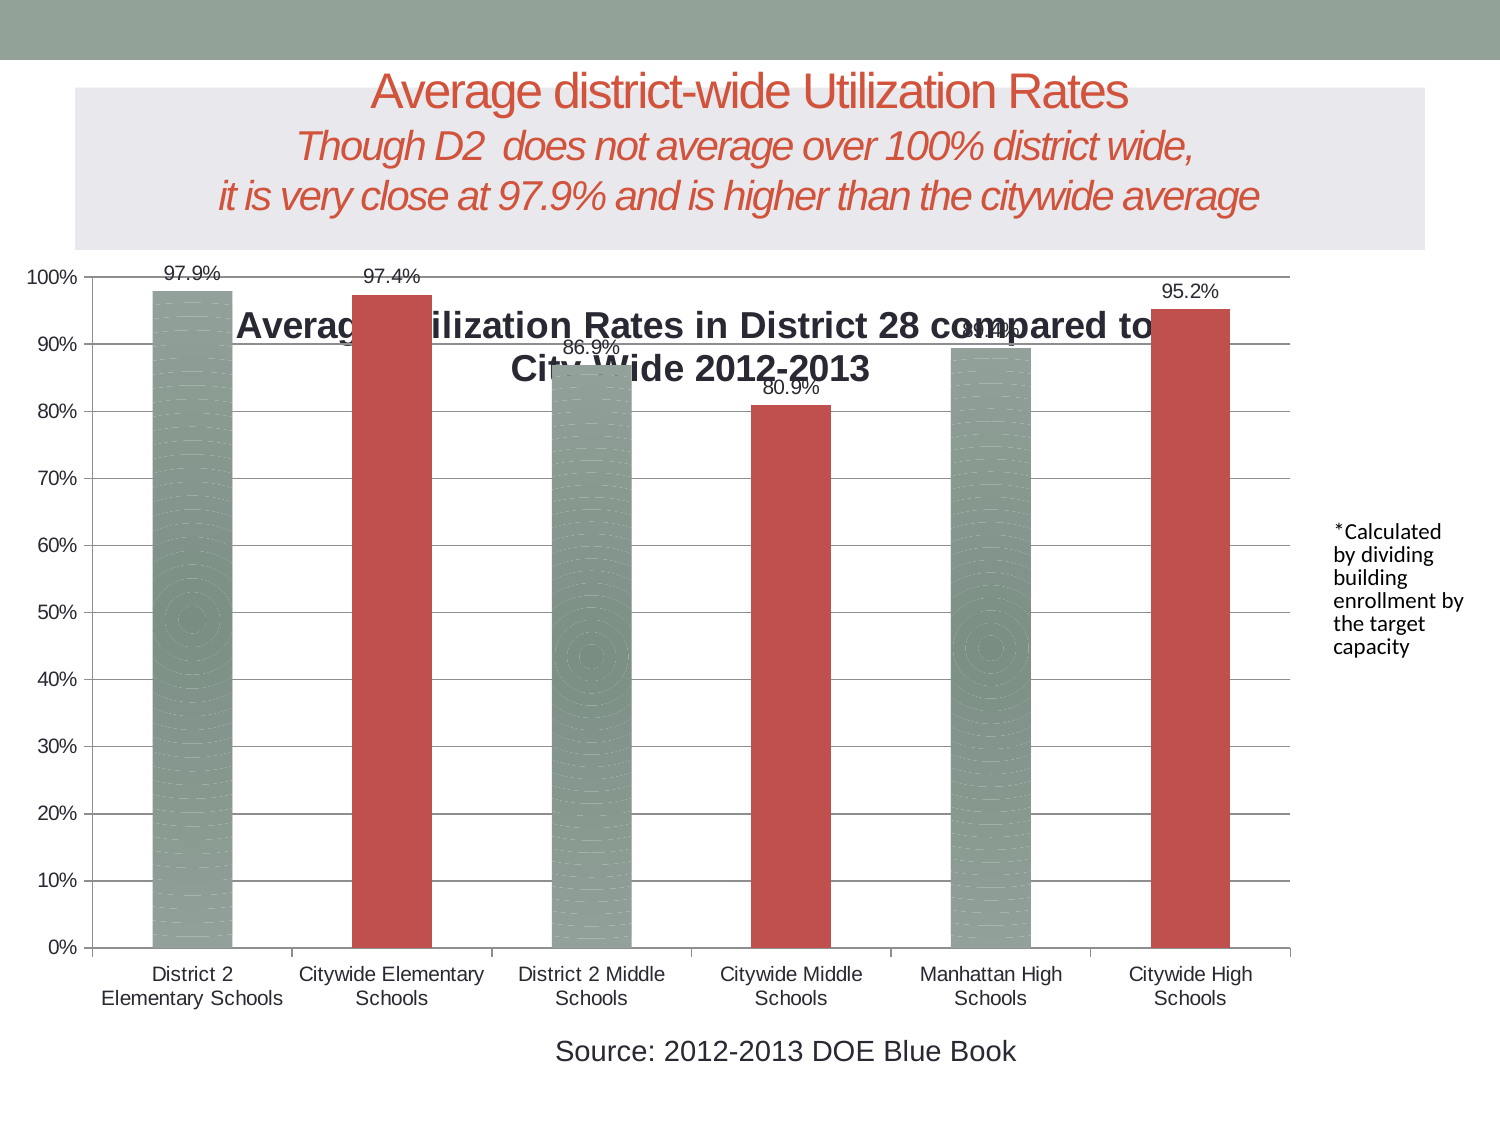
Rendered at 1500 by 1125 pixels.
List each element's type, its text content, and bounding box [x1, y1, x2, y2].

title Average district-wide Utilization Rates Though D2 does not average over 100% district wide, it is very close at 97.9% and is higher than the citywide average [75, 87, 1425, 250]
chart [0, 249, 1317, 1026]
table_header *Calculated by dividing building enrollment by the target capacity [1331, 520, 1467, 660]
text_box Source: 2012-2013 DOE Blue Book [75, 1025, 1498, 1075]
